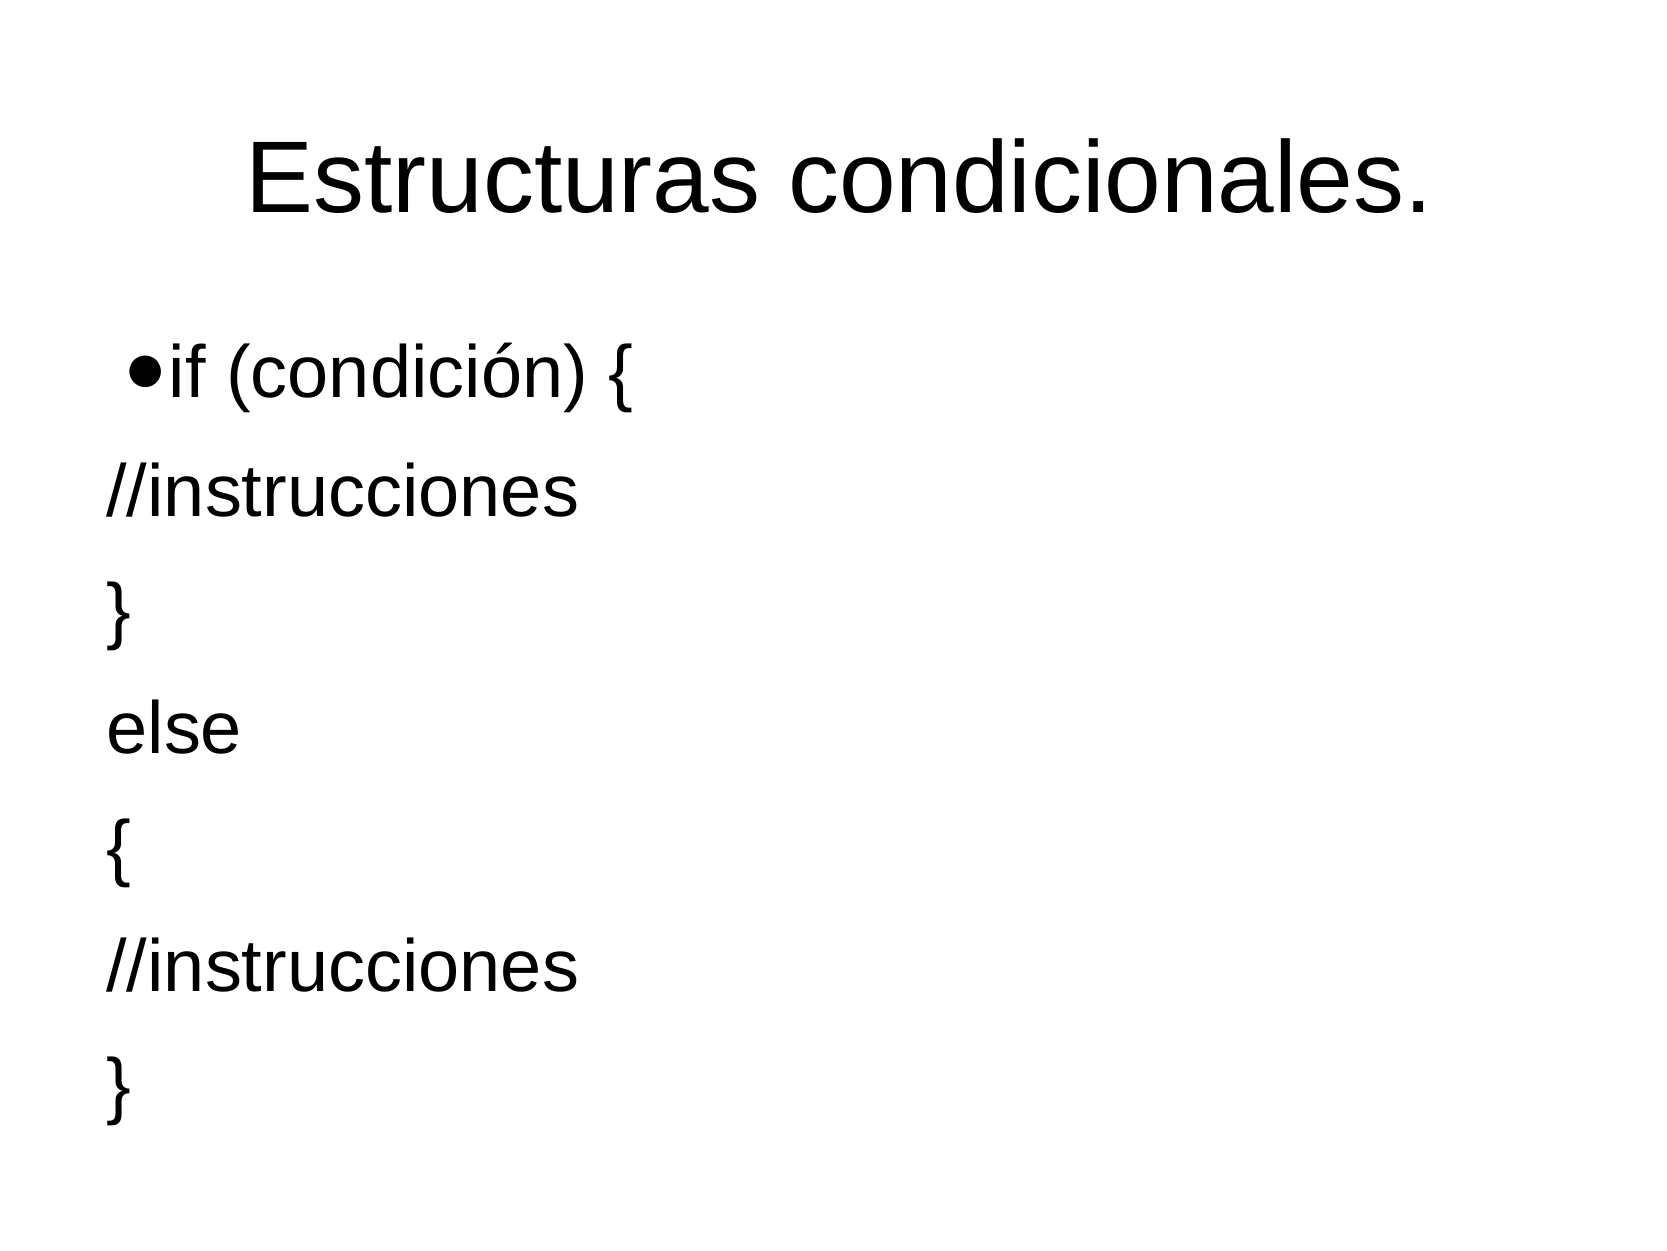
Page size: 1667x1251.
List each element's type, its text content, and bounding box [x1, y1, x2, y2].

list if (condición) { //instrucciones } else { //instrucciones } [100, 300, 1579, 1121]
title Estructuras condicionales. [100, 58, 1579, 263]
